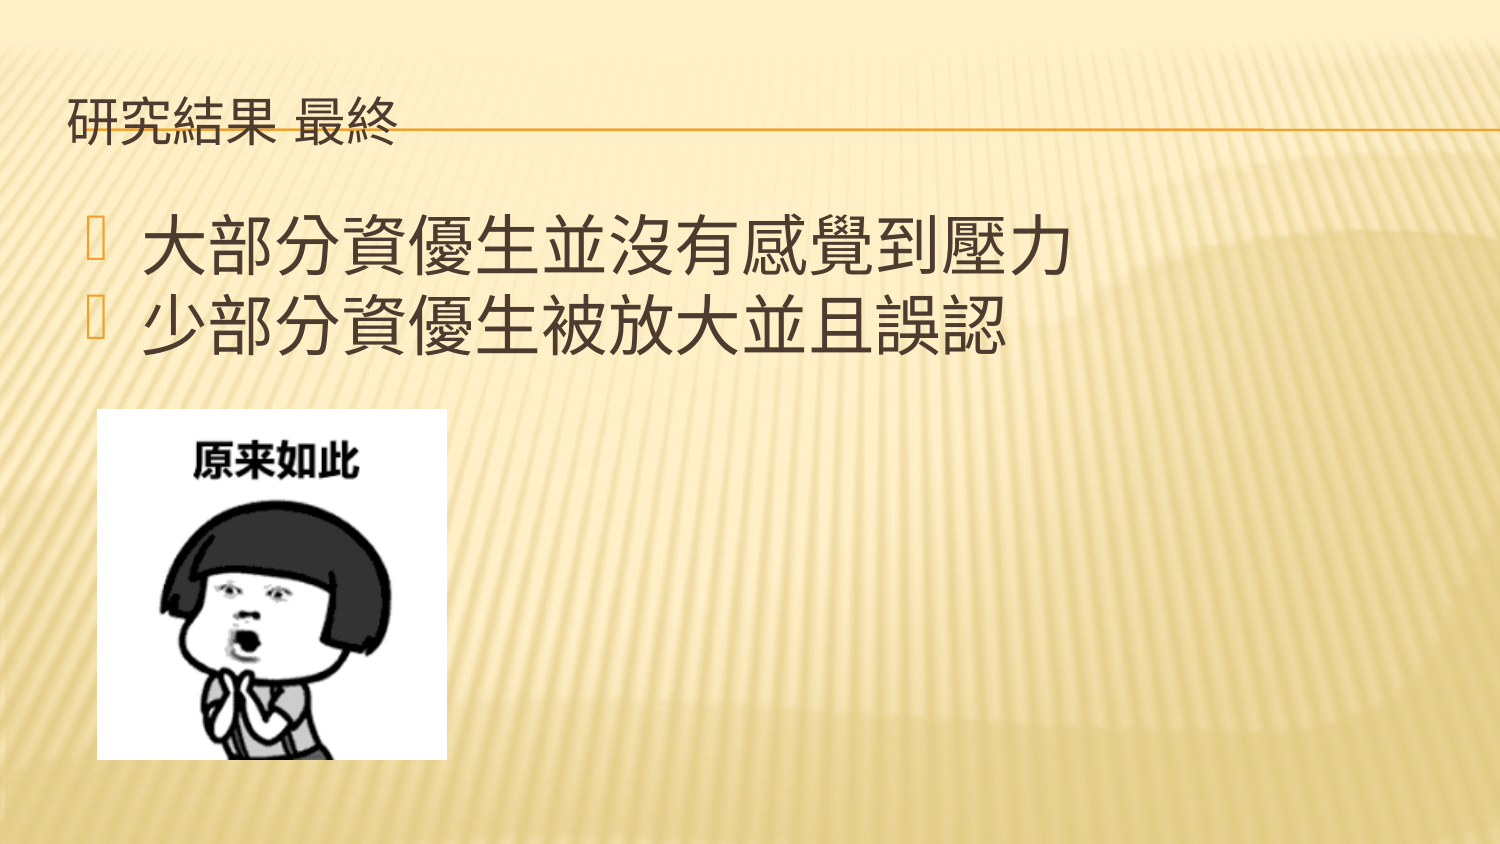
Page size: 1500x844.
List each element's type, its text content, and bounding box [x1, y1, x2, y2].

picture [96, 409, 448, 761]
list 大部分資優生並沒有感覺到壓力 少部分資優生被放大並且誤認 [51, 189, 1449, 750]
title 研究結果 最終 [51, 72, 1449, 167]
